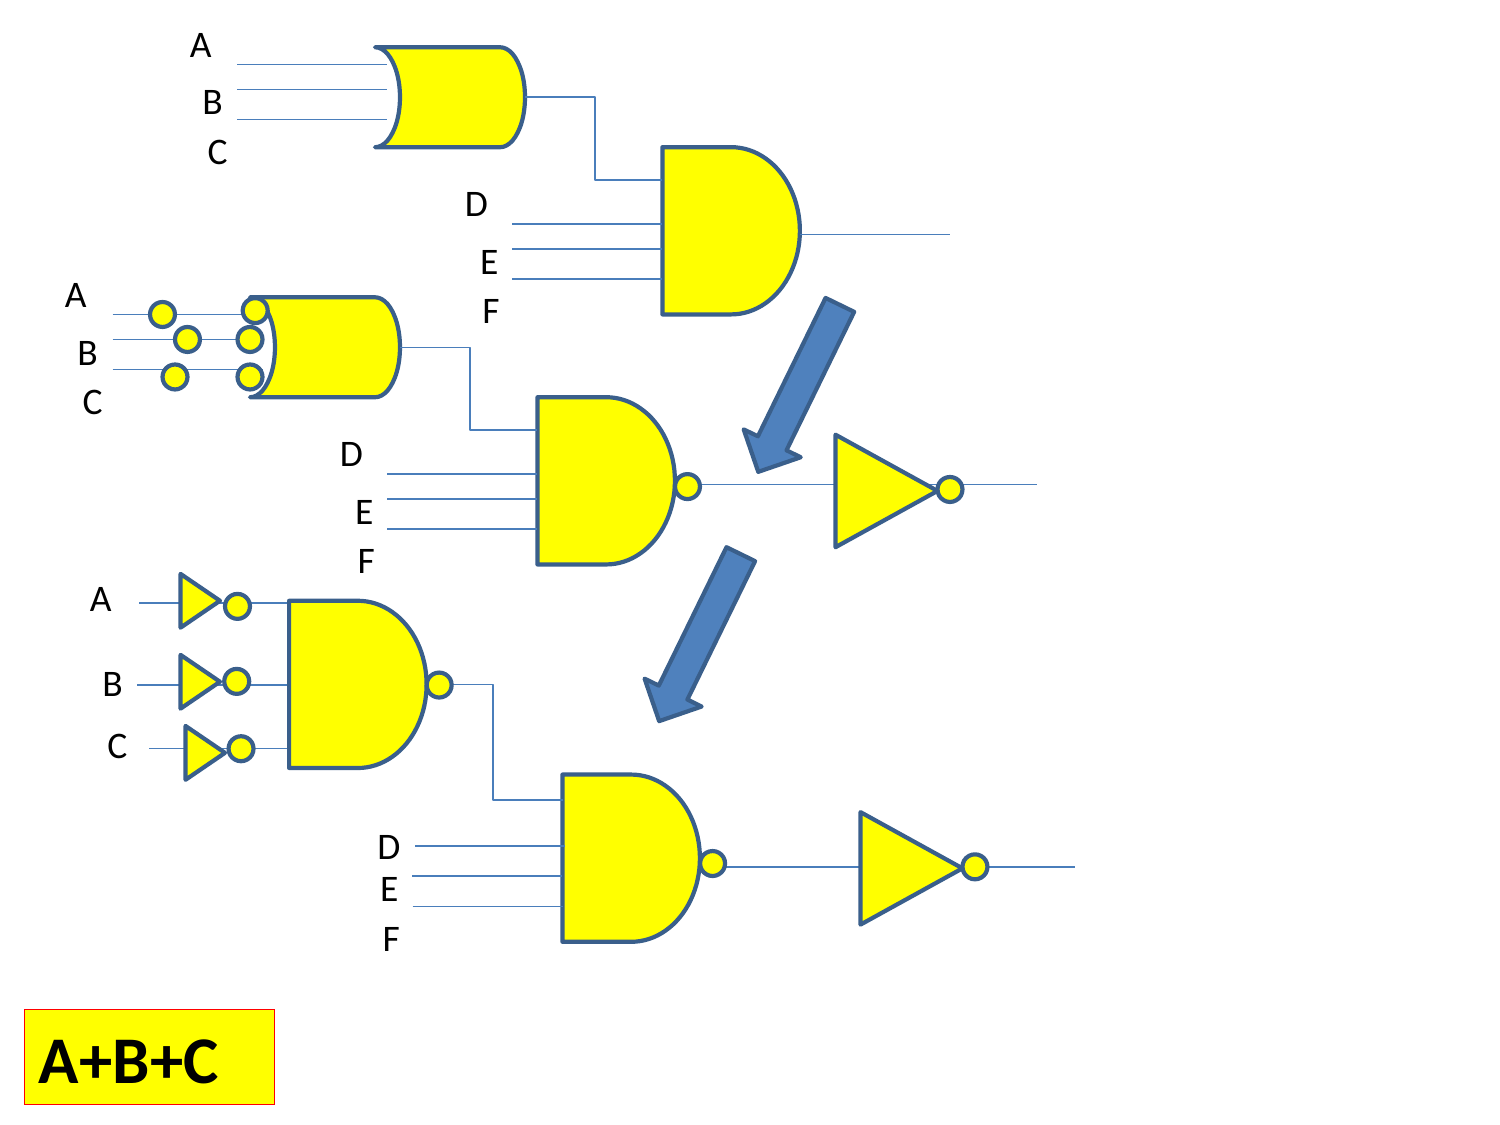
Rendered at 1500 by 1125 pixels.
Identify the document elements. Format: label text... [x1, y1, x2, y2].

text_box [150, 323, 175, 330]
text_box [672, 472, 702, 488]
text_box [178, 612, 208, 630]
text_box [535, 395, 677, 567]
text_box [224, 612, 251, 621]
text_box [673, 489, 701, 502]
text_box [426, 684, 493, 801]
text_box B [87, 651, 138, 712]
text_box [833, 432, 928, 483]
text_box A [50, 262, 100, 323]
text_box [399, 346, 538, 431]
text_box A [174, 12, 225, 73]
text_box [833, 493, 939, 550]
text_box [858, 874, 957, 927]
text_box C [92, 714, 143, 774]
text_box [858, 810, 961, 865]
text_box [424, 670, 454, 684]
text_box F [342, 528, 393, 589]
text_box E [365, 857, 416, 917]
text_box [222, 666, 252, 684]
text_box F [467, 278, 518, 339]
text_box C [67, 369, 118, 429]
text_box [698, 848, 728, 879]
text_box [247, 295, 403, 400]
text_box D [362, 814, 413, 875]
text_box [178, 653, 223, 684]
text_box [178, 693, 208, 711]
text_box E [465, 229, 516, 290]
text_box [160, 378, 190, 392]
text_box [183, 758, 222, 782]
text_box A+B+C [24, 1009, 275, 1105]
text_box [173, 324, 202, 338]
text_box D [324, 422, 375, 482]
text_box A [75, 566, 125, 627]
text_box [235, 370, 265, 392]
text_box [960, 852, 990, 865]
text_box [148, 299, 177, 313]
text_box [175, 348, 200, 355]
text_box [183, 724, 222, 748]
text_box [163, 362, 187, 368]
text_box B [187, 70, 238, 130]
text_box [240, 296, 270, 326]
text_box E [340, 479, 391, 540]
text_box [235, 324, 265, 355]
text_box [238, 362, 263, 369]
text_box [372, 45, 528, 150]
text_box D [450, 172, 500, 232]
text_box [660, 145, 802, 317]
text_box [642, 545, 758, 724]
text_box C [192, 119, 243, 179]
text_box [560, 772, 702, 944]
text_box [287, 598, 429, 771]
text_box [524, 96, 663, 181]
text_box [226, 734, 256, 748]
text_box [962, 874, 988, 882]
text_box B [62, 320, 113, 380]
text_box [178, 572, 223, 602]
text_box [936, 474, 964, 483]
text_box [936, 493, 965, 505]
text_box F [367, 906, 418, 966]
text_box [223, 591, 252, 602]
text_box [229, 758, 253, 764]
text_box [741, 295, 857, 474]
